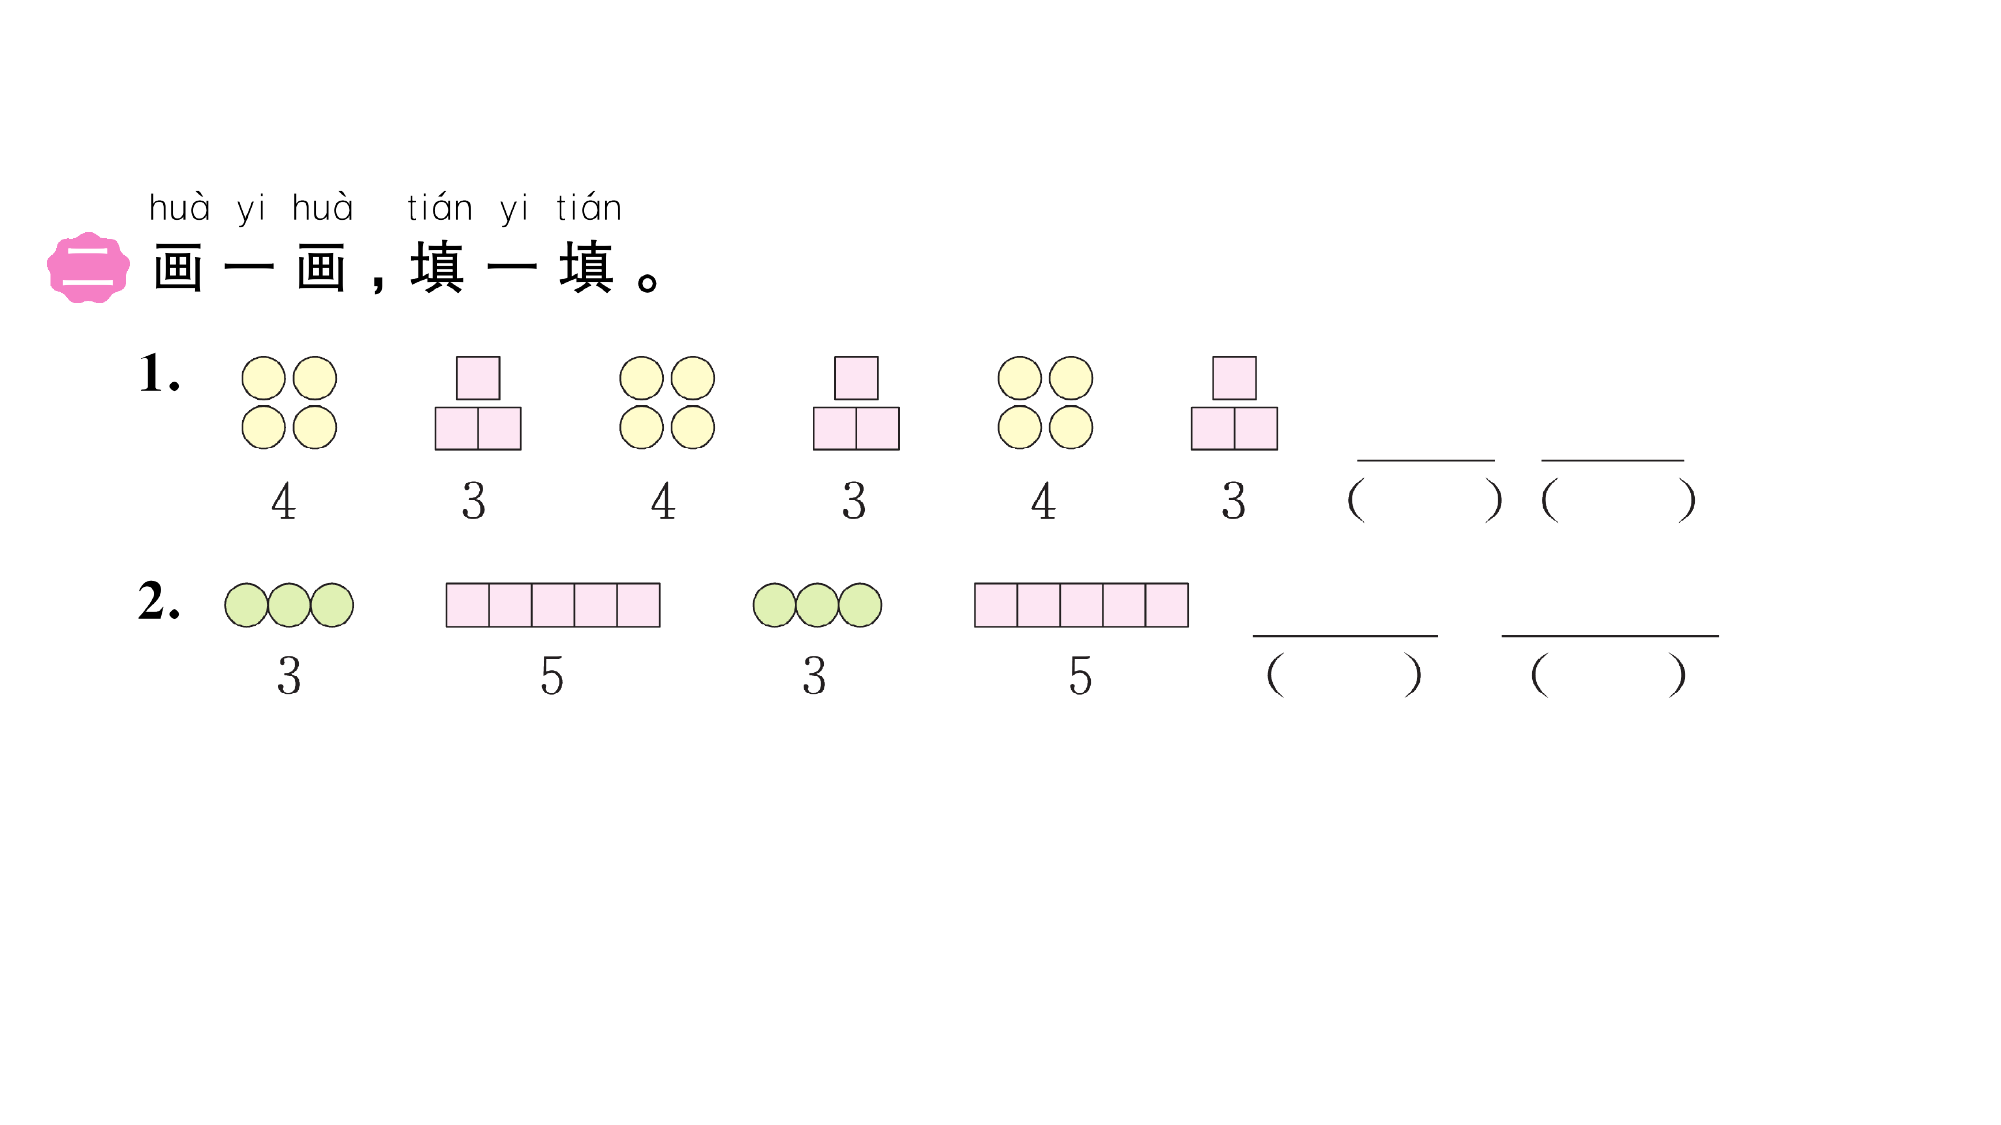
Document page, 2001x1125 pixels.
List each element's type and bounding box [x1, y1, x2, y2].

picture [43, 160, 1933, 725]
